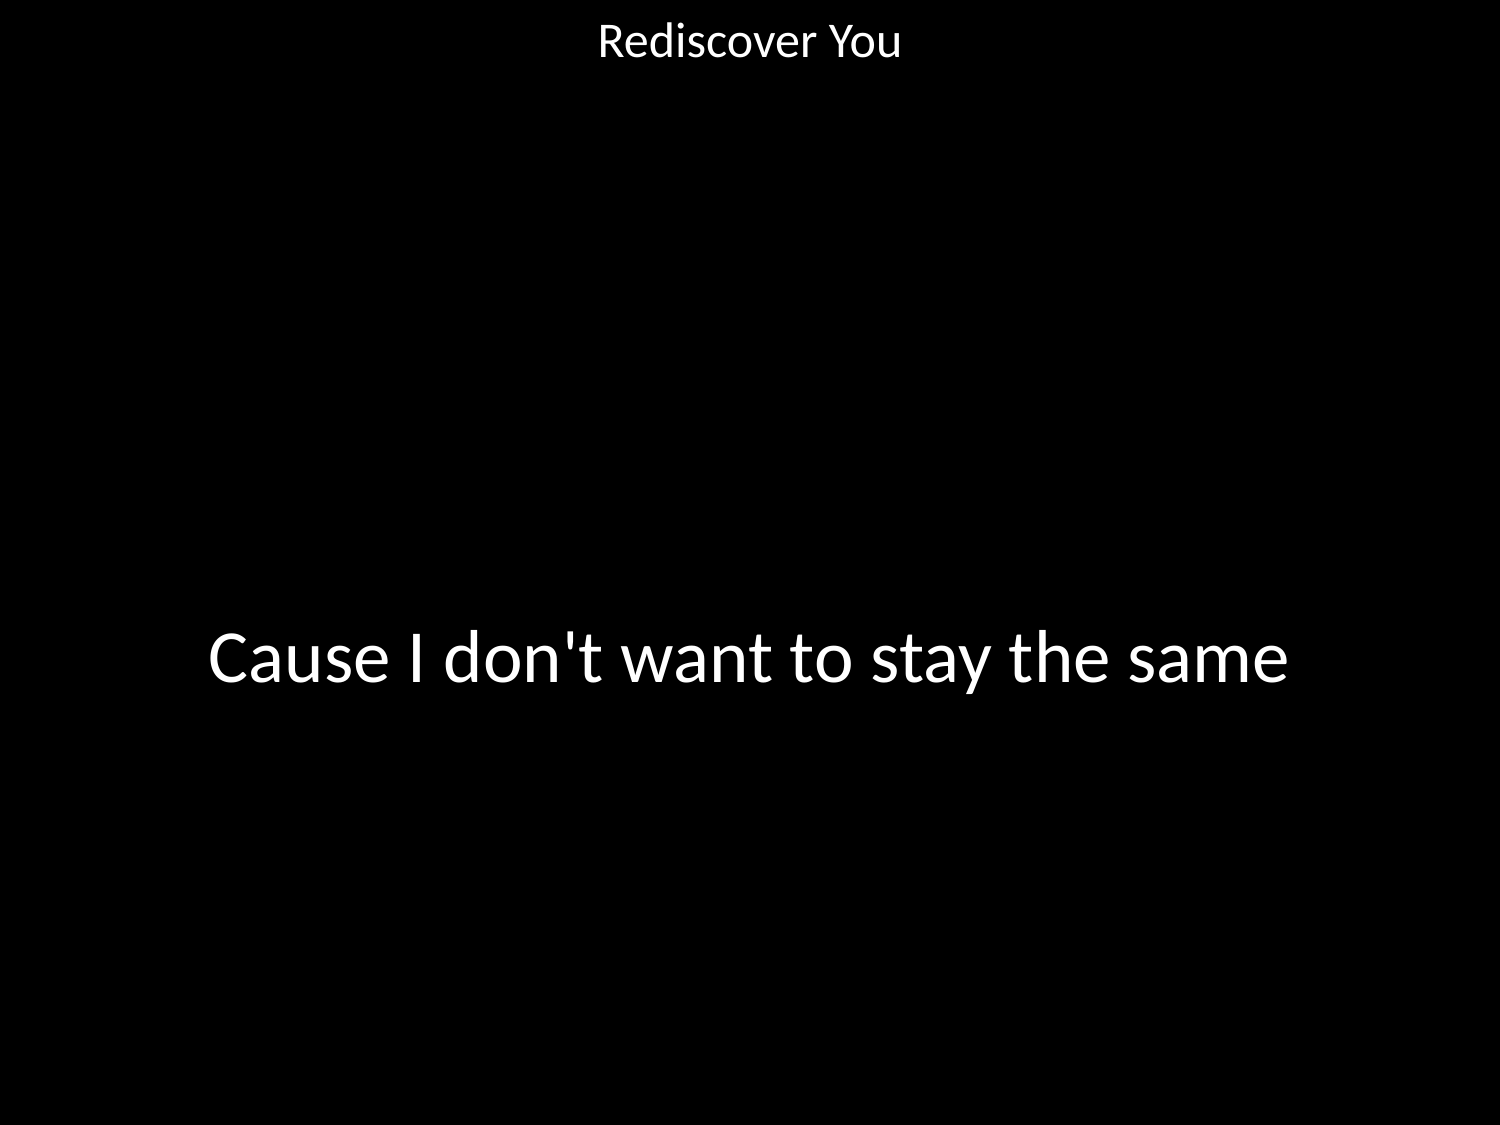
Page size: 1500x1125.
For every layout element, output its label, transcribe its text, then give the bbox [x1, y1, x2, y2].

list Rediscover You [0, 0, 1500, 75]
list Cause I don't want to stay the same [0, 149, 1500, 1110]
